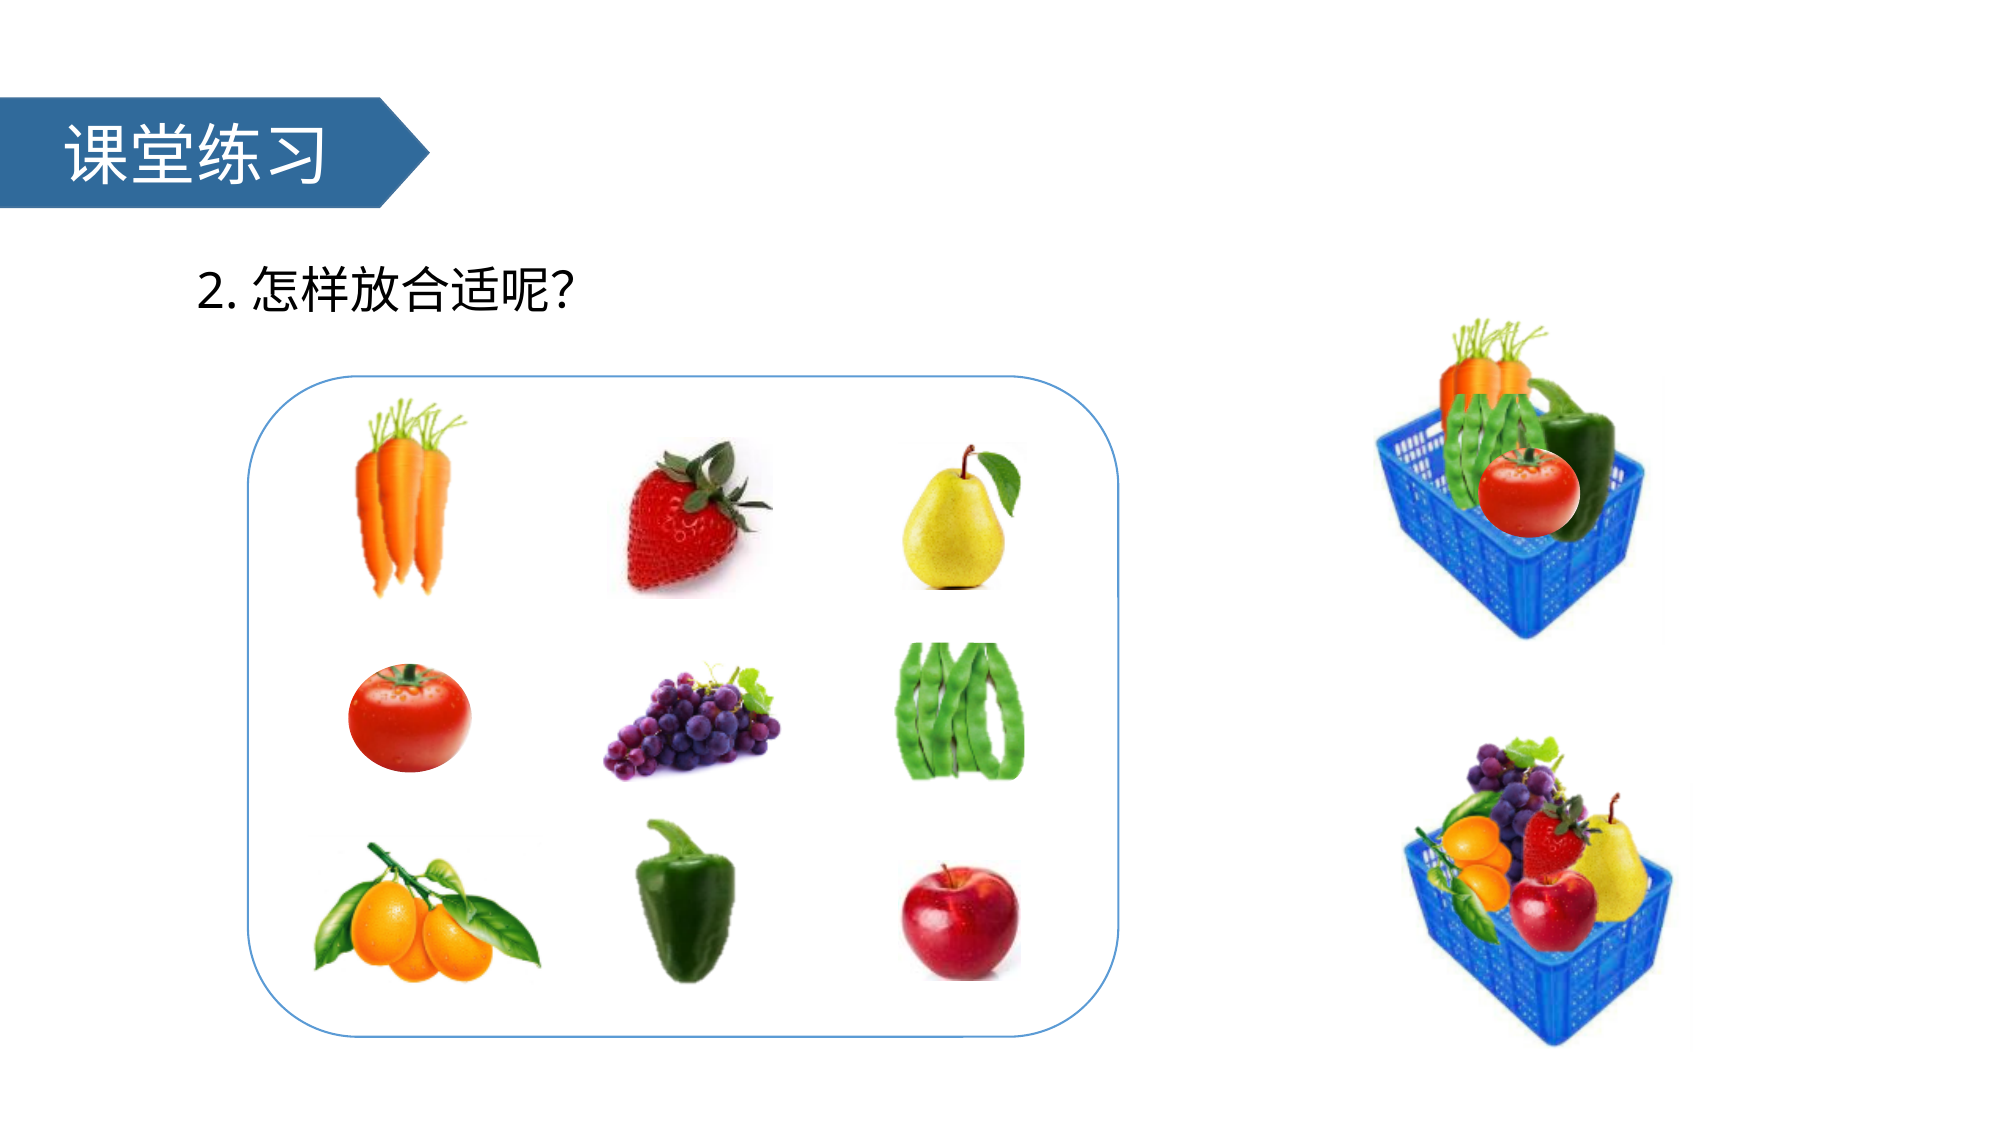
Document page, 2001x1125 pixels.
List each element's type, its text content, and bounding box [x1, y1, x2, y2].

picture [619, 812, 765, 991]
picture [289, 393, 536, 605]
text_box 2.怎样放合适呢？ [181, 251, 616, 327]
picture [308, 835, 543, 998]
picture [1385, 710, 1693, 1052]
picture [607, 437, 773, 599]
picture [1358, 313, 1665, 645]
text_box [246, 375, 1120, 1038]
picture [898, 860, 1021, 981]
picture [894, 642, 1025, 783]
text_box 课堂练习 [0, 98, 429, 208]
picture [898, 442, 1027, 590]
picture [348, 663, 472, 773]
picture [602, 659, 782, 782]
